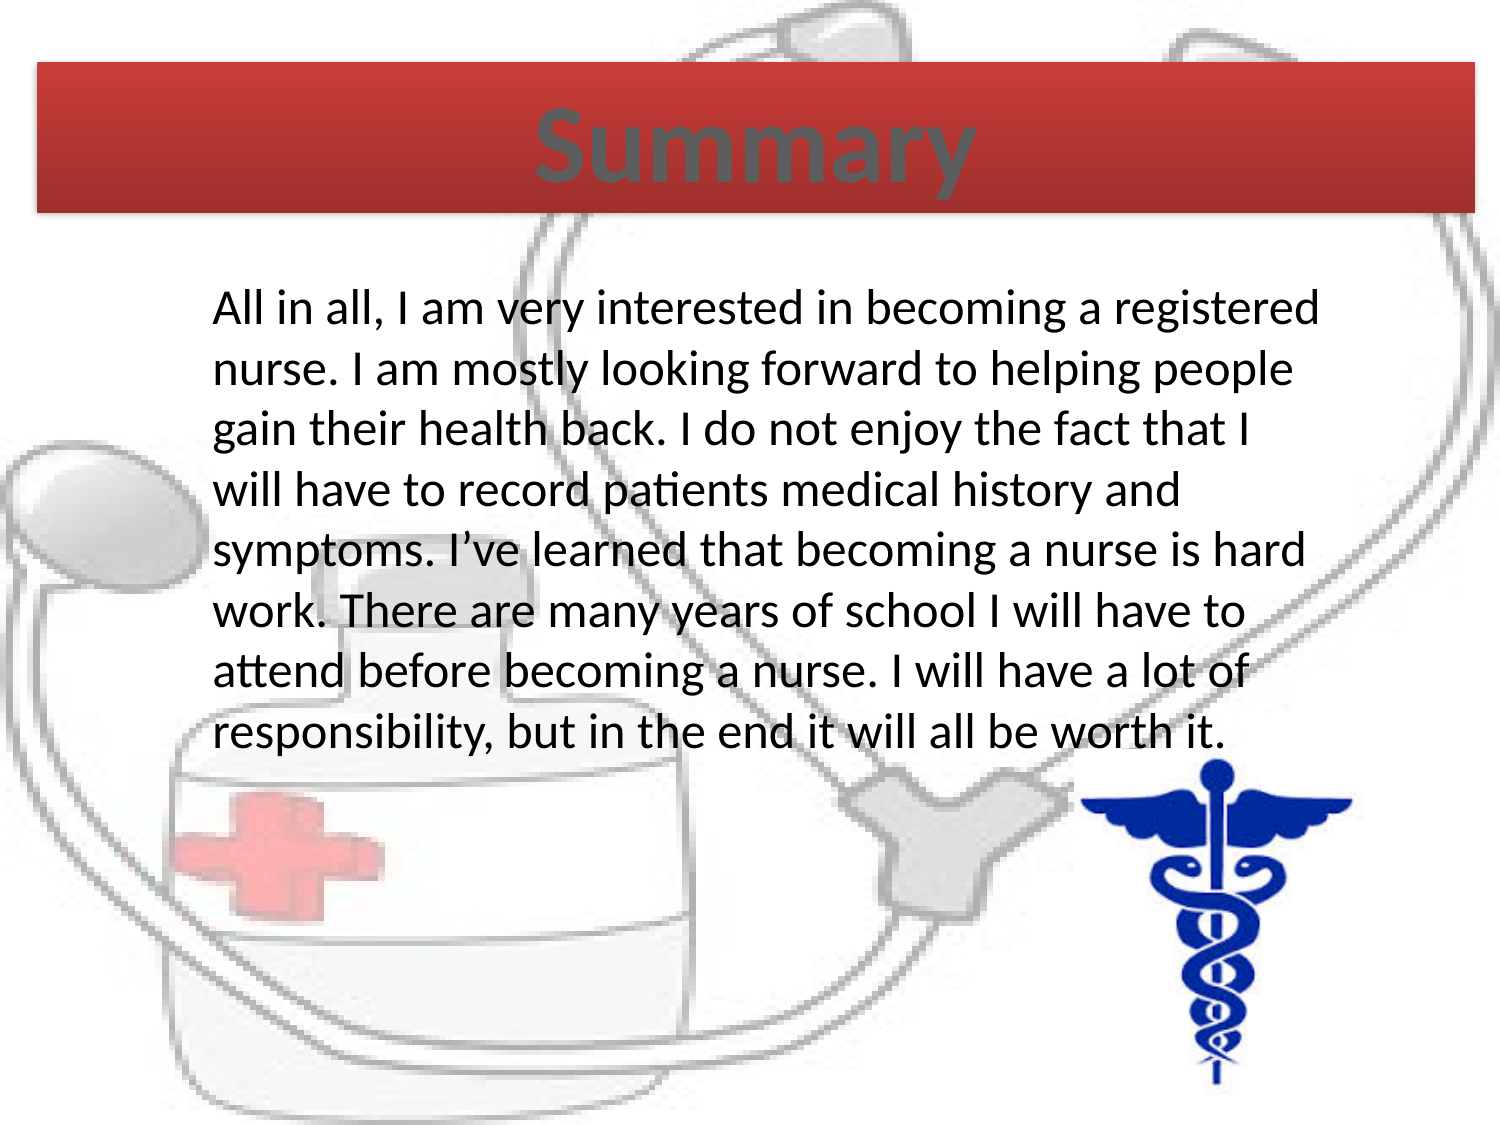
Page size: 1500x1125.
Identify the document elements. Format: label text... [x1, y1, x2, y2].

text_box Summary [37, 62, 1475, 213]
picture [1074, 749, 1363, 1096]
list All in all, I am very interested in becoming a registered nurse. I am mostly looking forward to helping people gain their health back. I do not enjoy the fact that I will have to record patients medical history and symptoms. I’ve learned that becoming a nurse is hard work. There are many years of school I will have to attend before becoming a nurse. I will have a lot of responsibility, but in the end it will all be worth it. [75, 262, 1338, 775]
